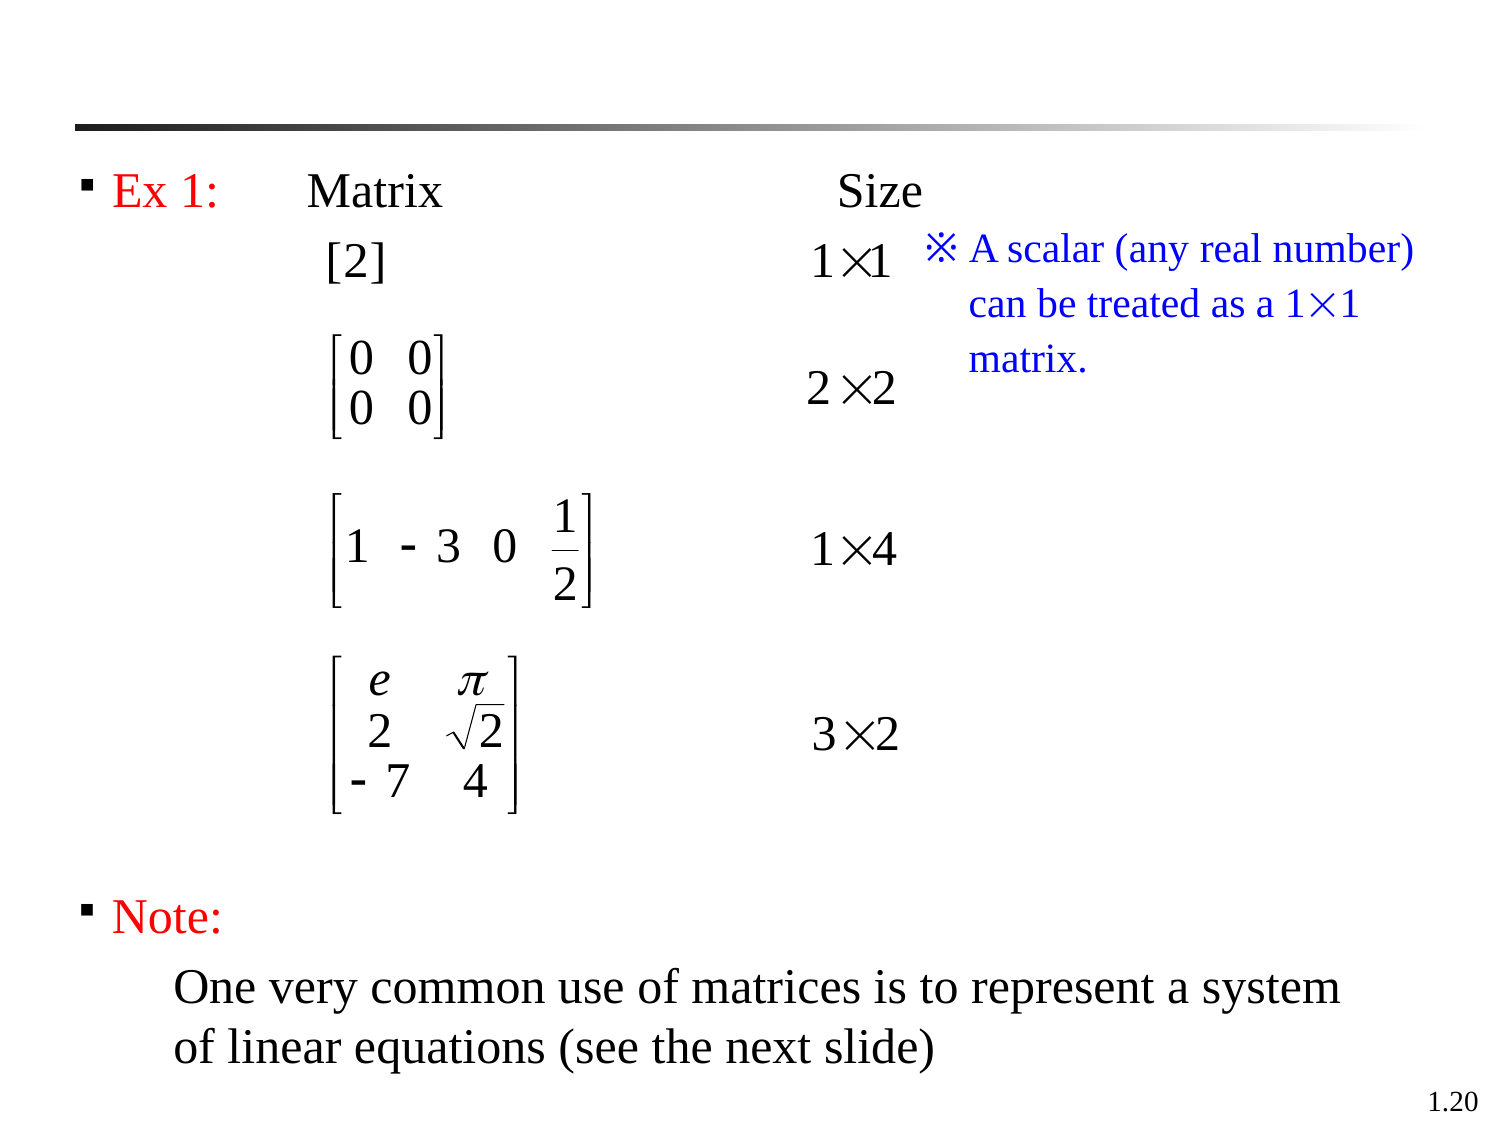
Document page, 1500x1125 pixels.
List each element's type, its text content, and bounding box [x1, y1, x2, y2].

list Ex 1: Matrix Size [64, 149, 1365, 260]
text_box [809, 710, 904, 757]
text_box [811, 525, 902, 571]
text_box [811, 237, 893, 282]
slide_number 1.20 [1406, 1066, 1500, 1125]
text_box Note: One very common use of matrices is to represent a system of linear equations (see the next slide) [64, 875, 1365, 1125]
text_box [324, 488, 604, 613]
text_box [324, 237, 389, 292]
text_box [324, 327, 458, 446]
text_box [324, 649, 530, 821]
text_box ※ A scalar (any real number) can be treated as a 11 matrix. [909, 208, 1495, 388]
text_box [802, 364, 902, 410]
